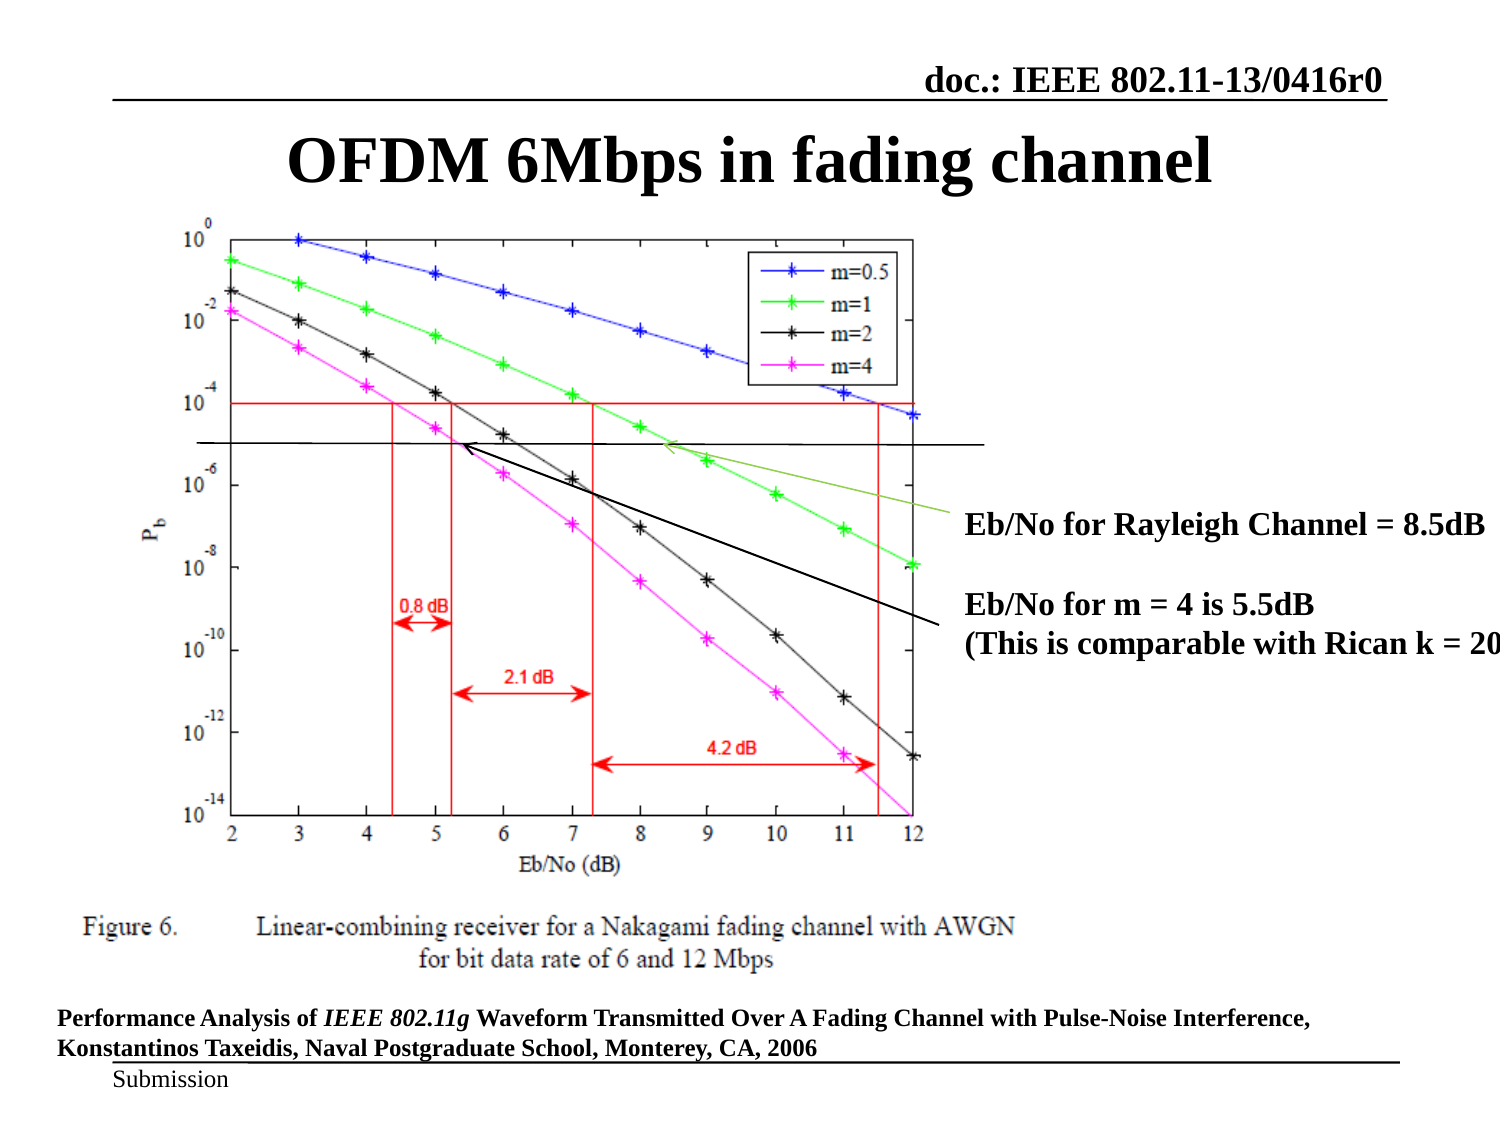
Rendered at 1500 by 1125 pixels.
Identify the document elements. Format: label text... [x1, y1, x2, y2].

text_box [196, 442, 463, 446]
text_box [947, 442, 985, 446]
text_box Eb/No for Rayleigh Channel = 8.5dB Eb/No for m = 4 is 5.5dB (This is comparable with Rican k = 20) [1026, 494, 1500, 709]
title OFDM 6Mbps in fading channel [112, 112, 1388, 200]
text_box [462, 443, 940, 626]
text_box Performance Analysis of IEEE 802.11g Waveform Transmitted Over A Fading Channel with Pulse-Noise Interference, Konstantinos Taxeidis, Naval Postgraduate School, Monterey, CA, 2006 [42, 993, 1333, 1069]
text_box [940, 443, 951, 513]
picture [37, 207, 1023, 995]
